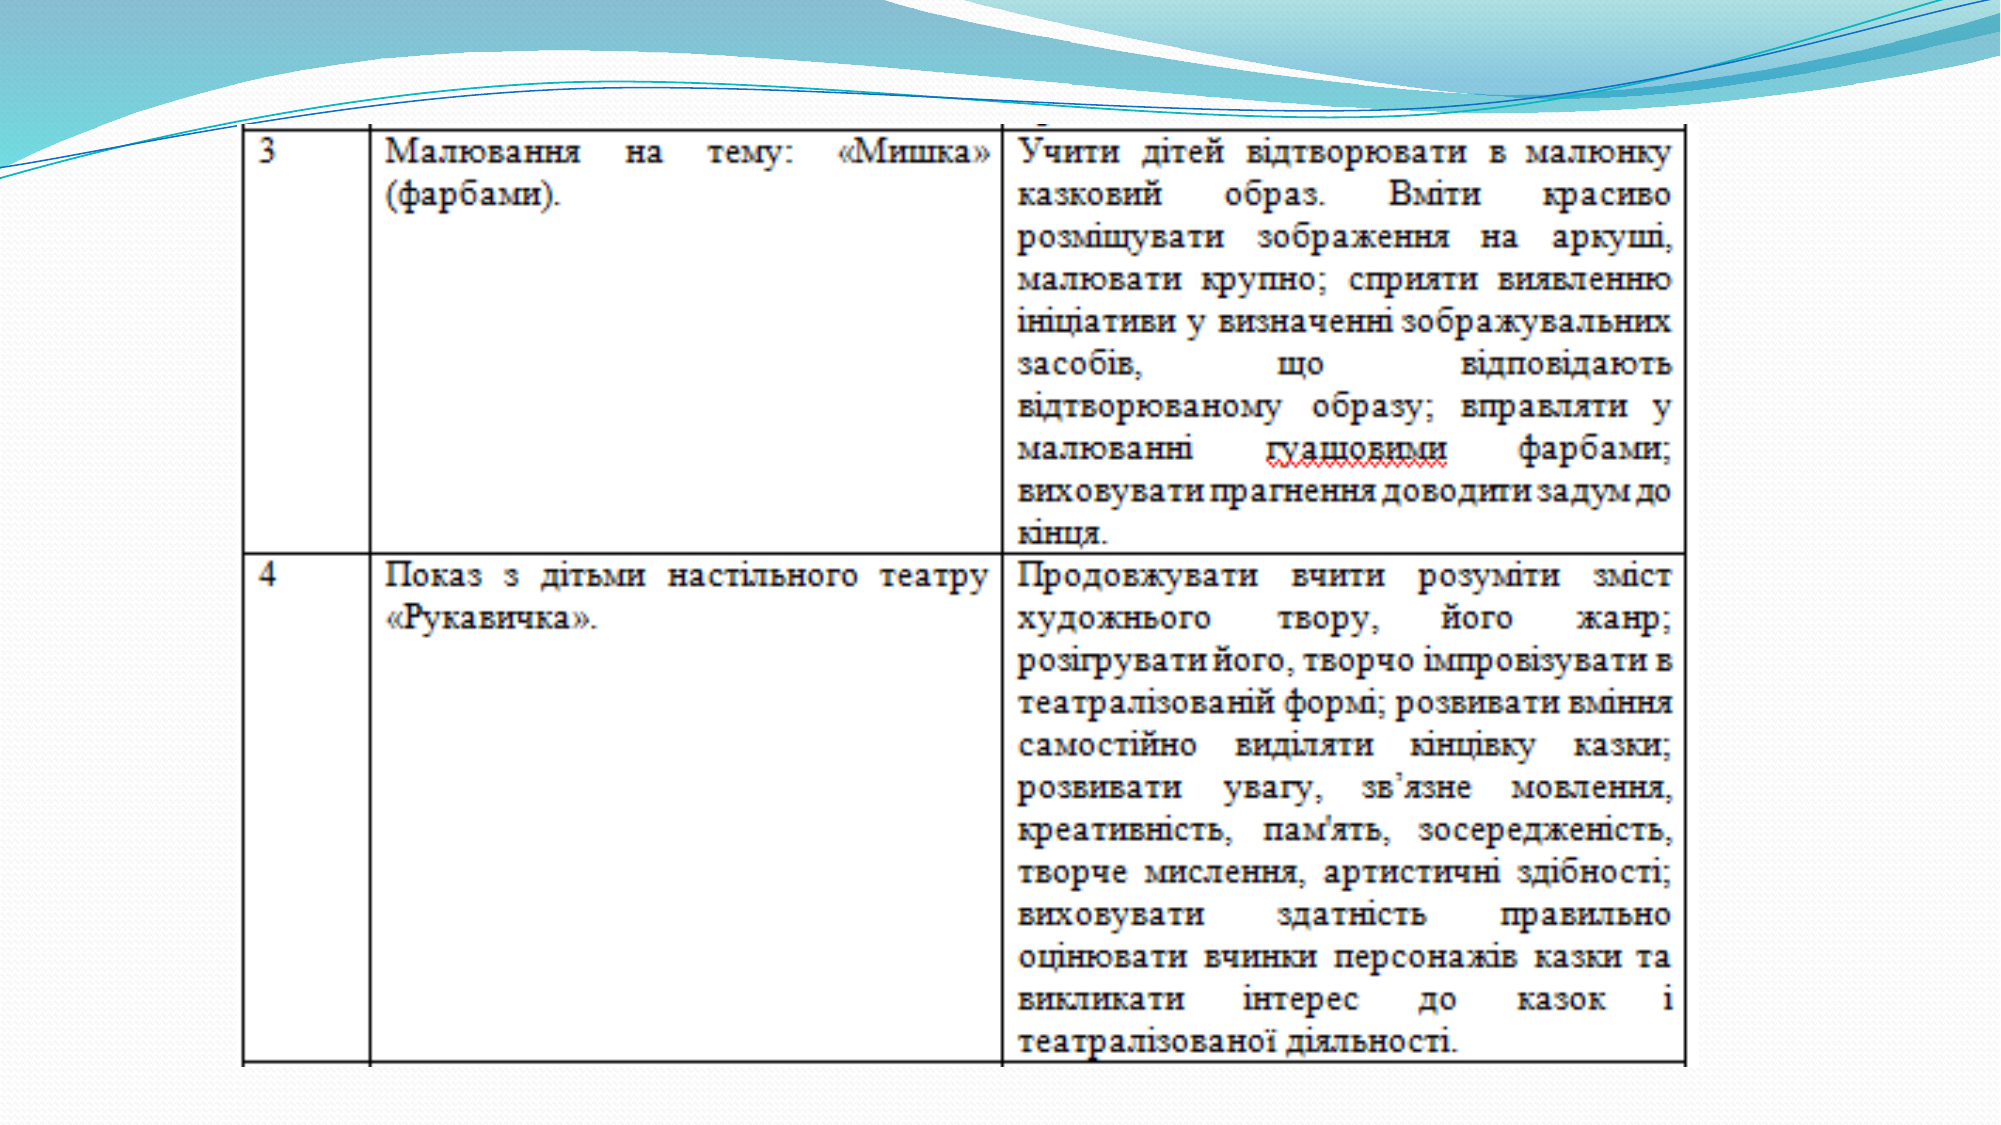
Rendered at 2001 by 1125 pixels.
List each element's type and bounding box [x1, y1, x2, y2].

picture [237, 124, 1699, 1067]
